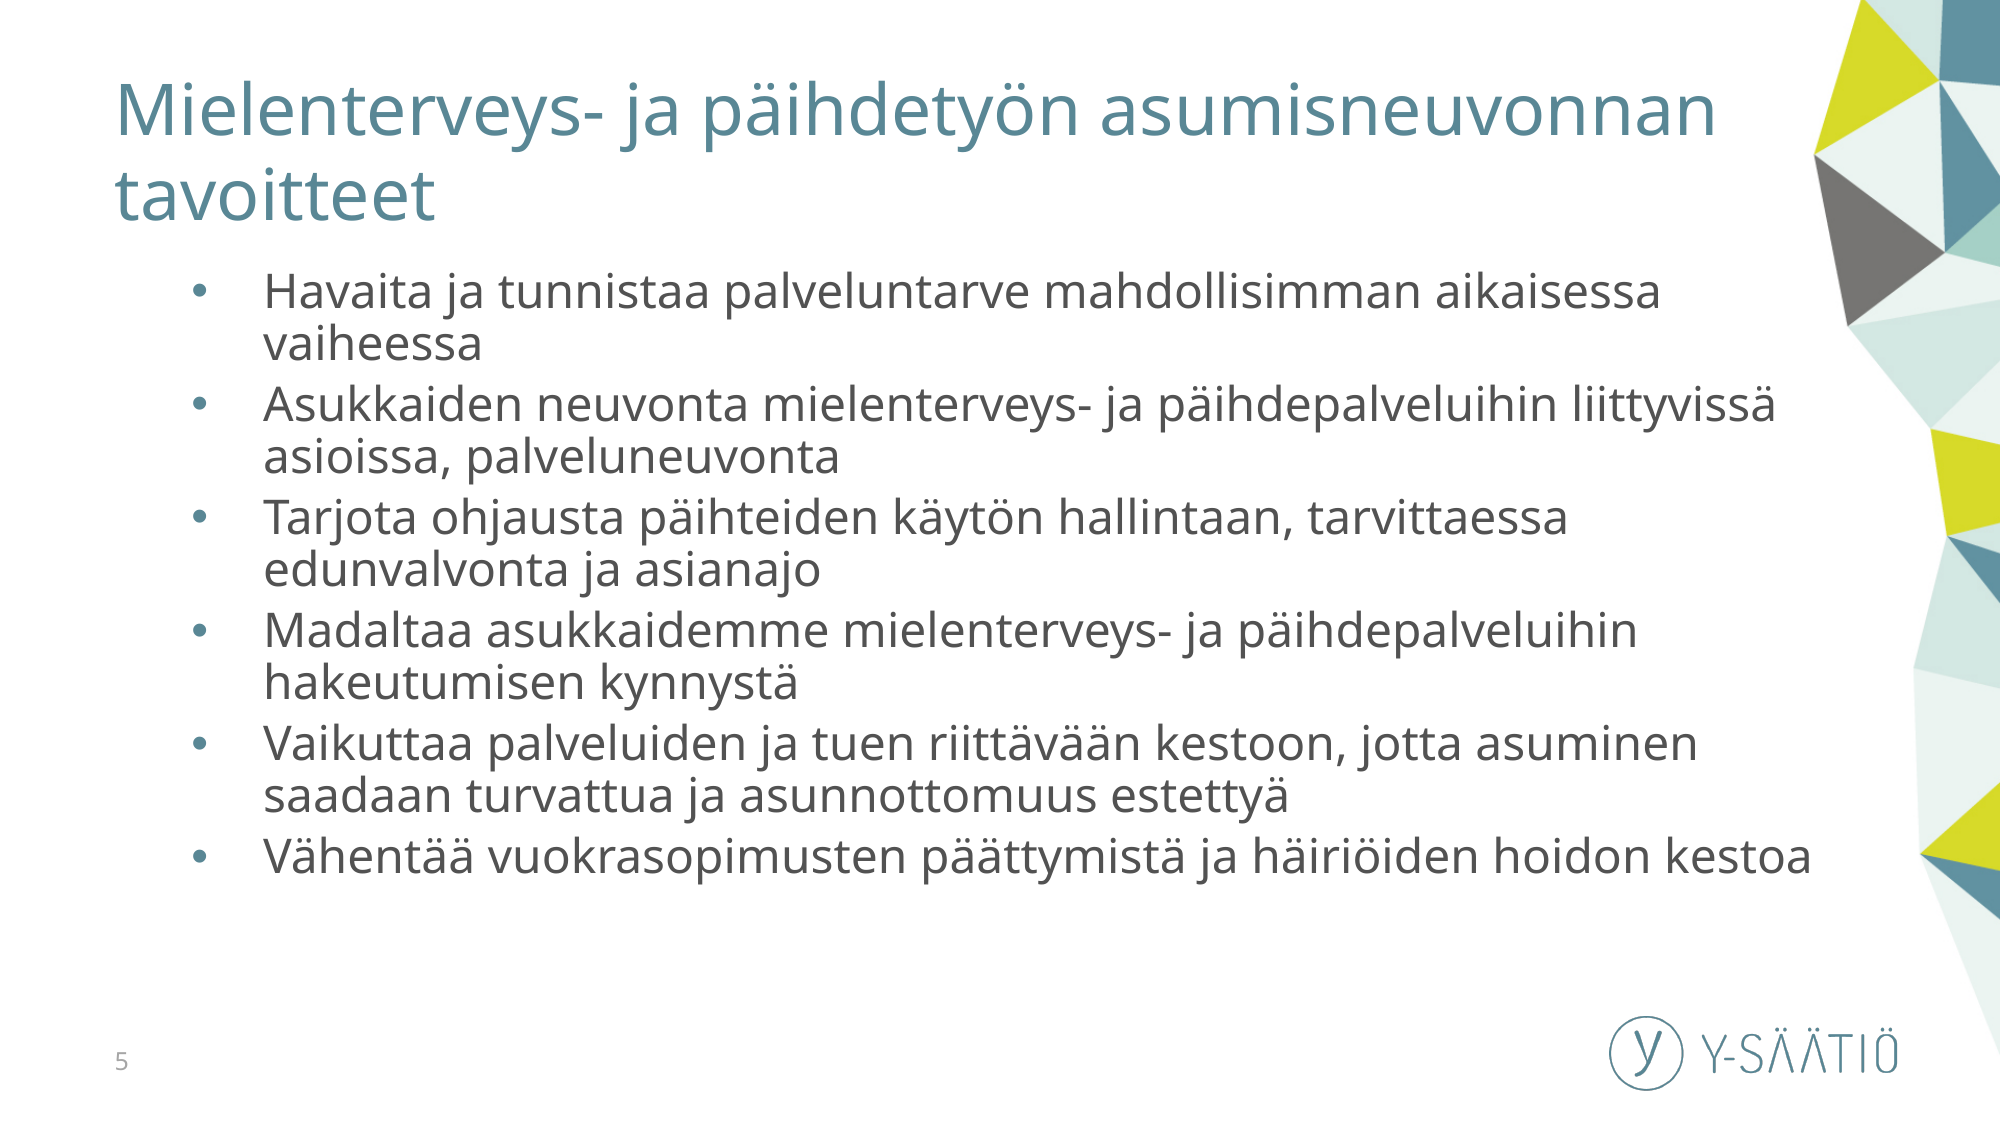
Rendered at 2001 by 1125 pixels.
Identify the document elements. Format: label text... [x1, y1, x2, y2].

title Mielenterveys- ja päihdetyön asumisneuvonnan tavoitteet [99, 55, 1900, 243]
picture [1552, 0, 2000, 1125]
list Havaita ja tunnistaa palveluntarve mahdollisimman aikaisessa vaiheessa Asukkaiden neuvonta mielenterveys- ja päihdepalveluihin liittyvissä asioissa, palveluneuvonta Tarjota ohjausta päihteiden käytön hallintaan, tarvittaessa edunvalvonta ja asianajo Madaltaa asukkaidemme mielenterveys- ja päihdepalveluihin hakeutumisen kynnystä Vaikuttaa palveluiden ja tuen riittävään kestoon, jotta asuminen saadaan turvattua ja asunnottomuus estettyä Vähentää vuokrasopimusten päättymistä ja häiriöiden hoidon kestoa [176, 259, 1839, 932]
